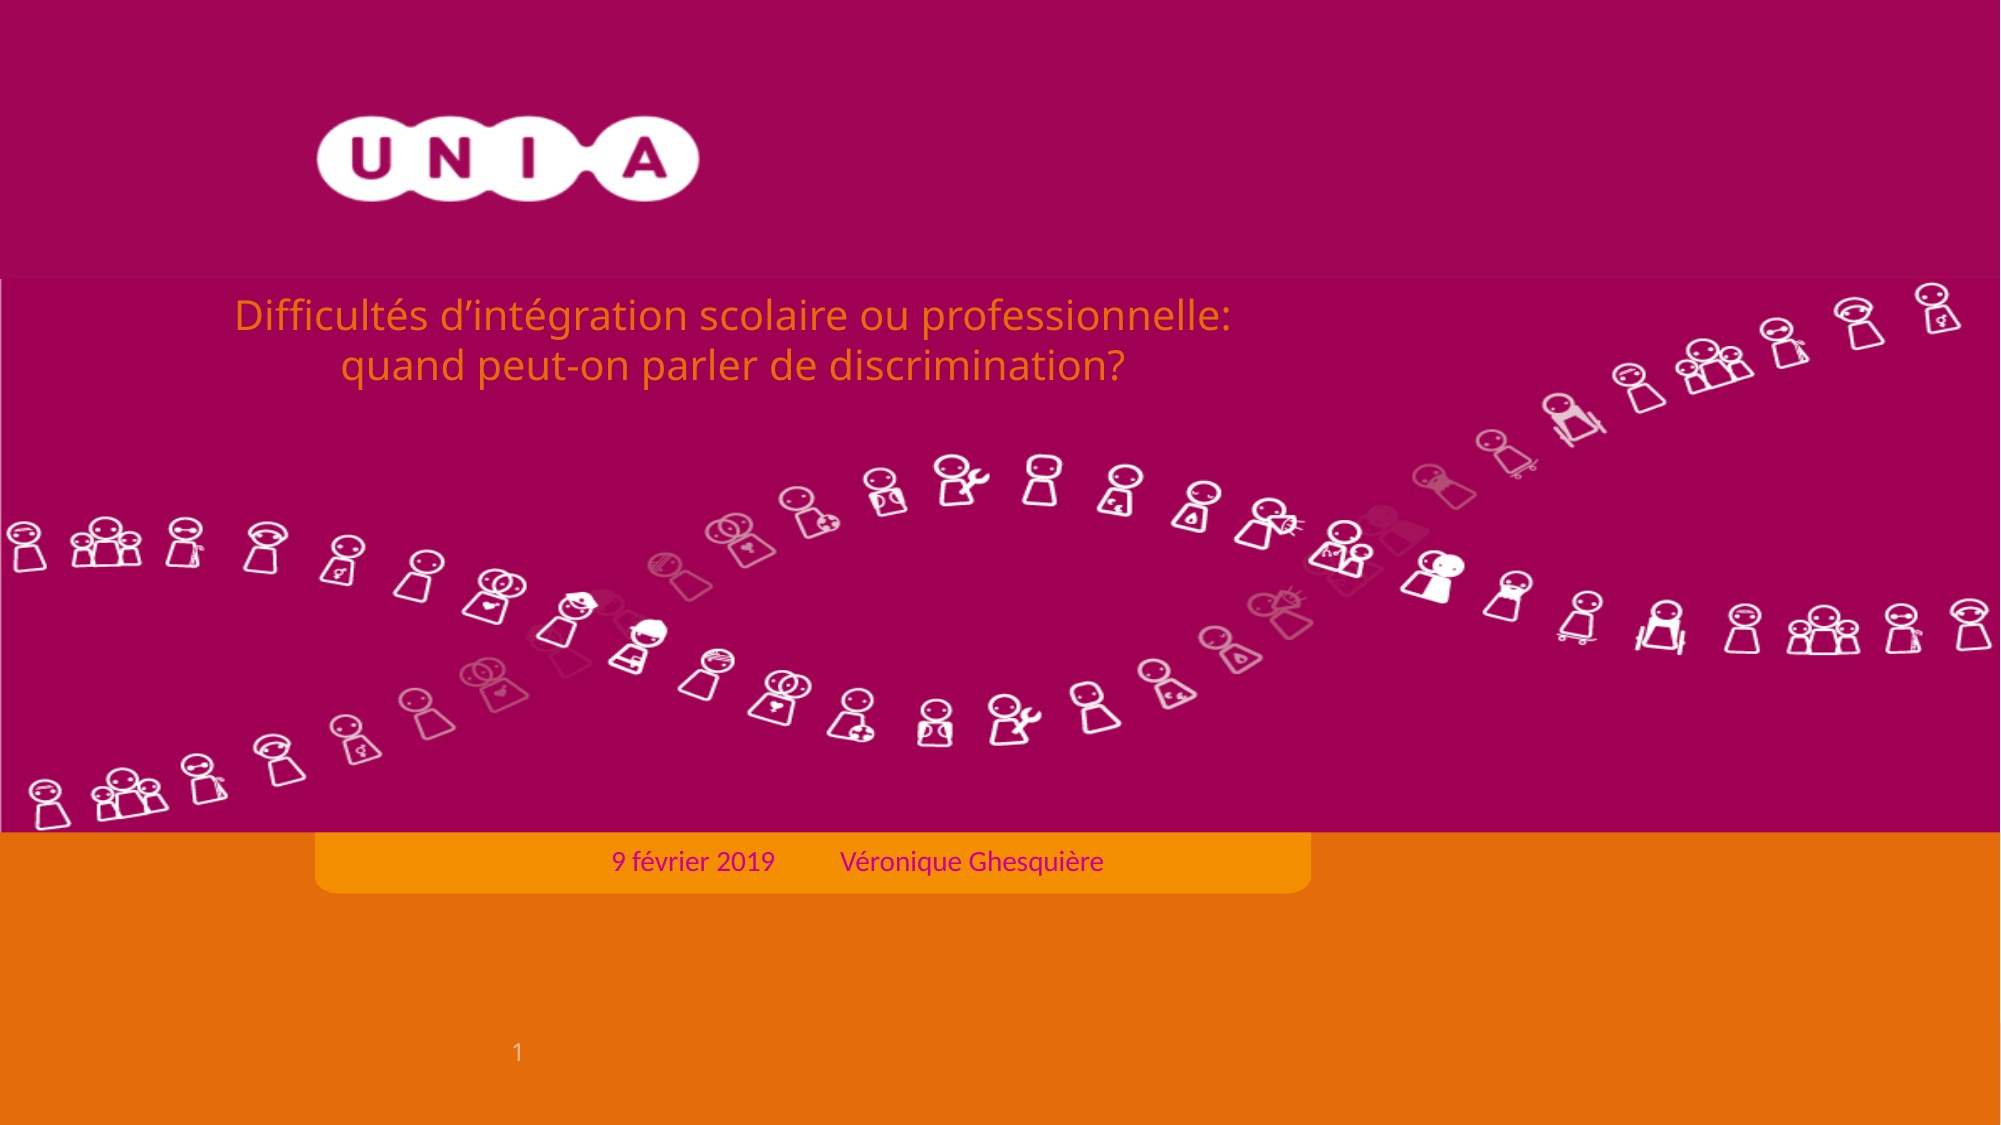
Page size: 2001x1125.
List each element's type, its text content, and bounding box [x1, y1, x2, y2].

slide_number 1 [496, 1024, 677, 1084]
picture [0, 0, 2001, 832]
title Difficultés d’intégration scolaire ou professionnelle: quand peut-on parler de discrimination? [98, 231, 1369, 456]
subtitle 9 février 2019 Véronique Ghesquière [502, 834, 1213, 918]
